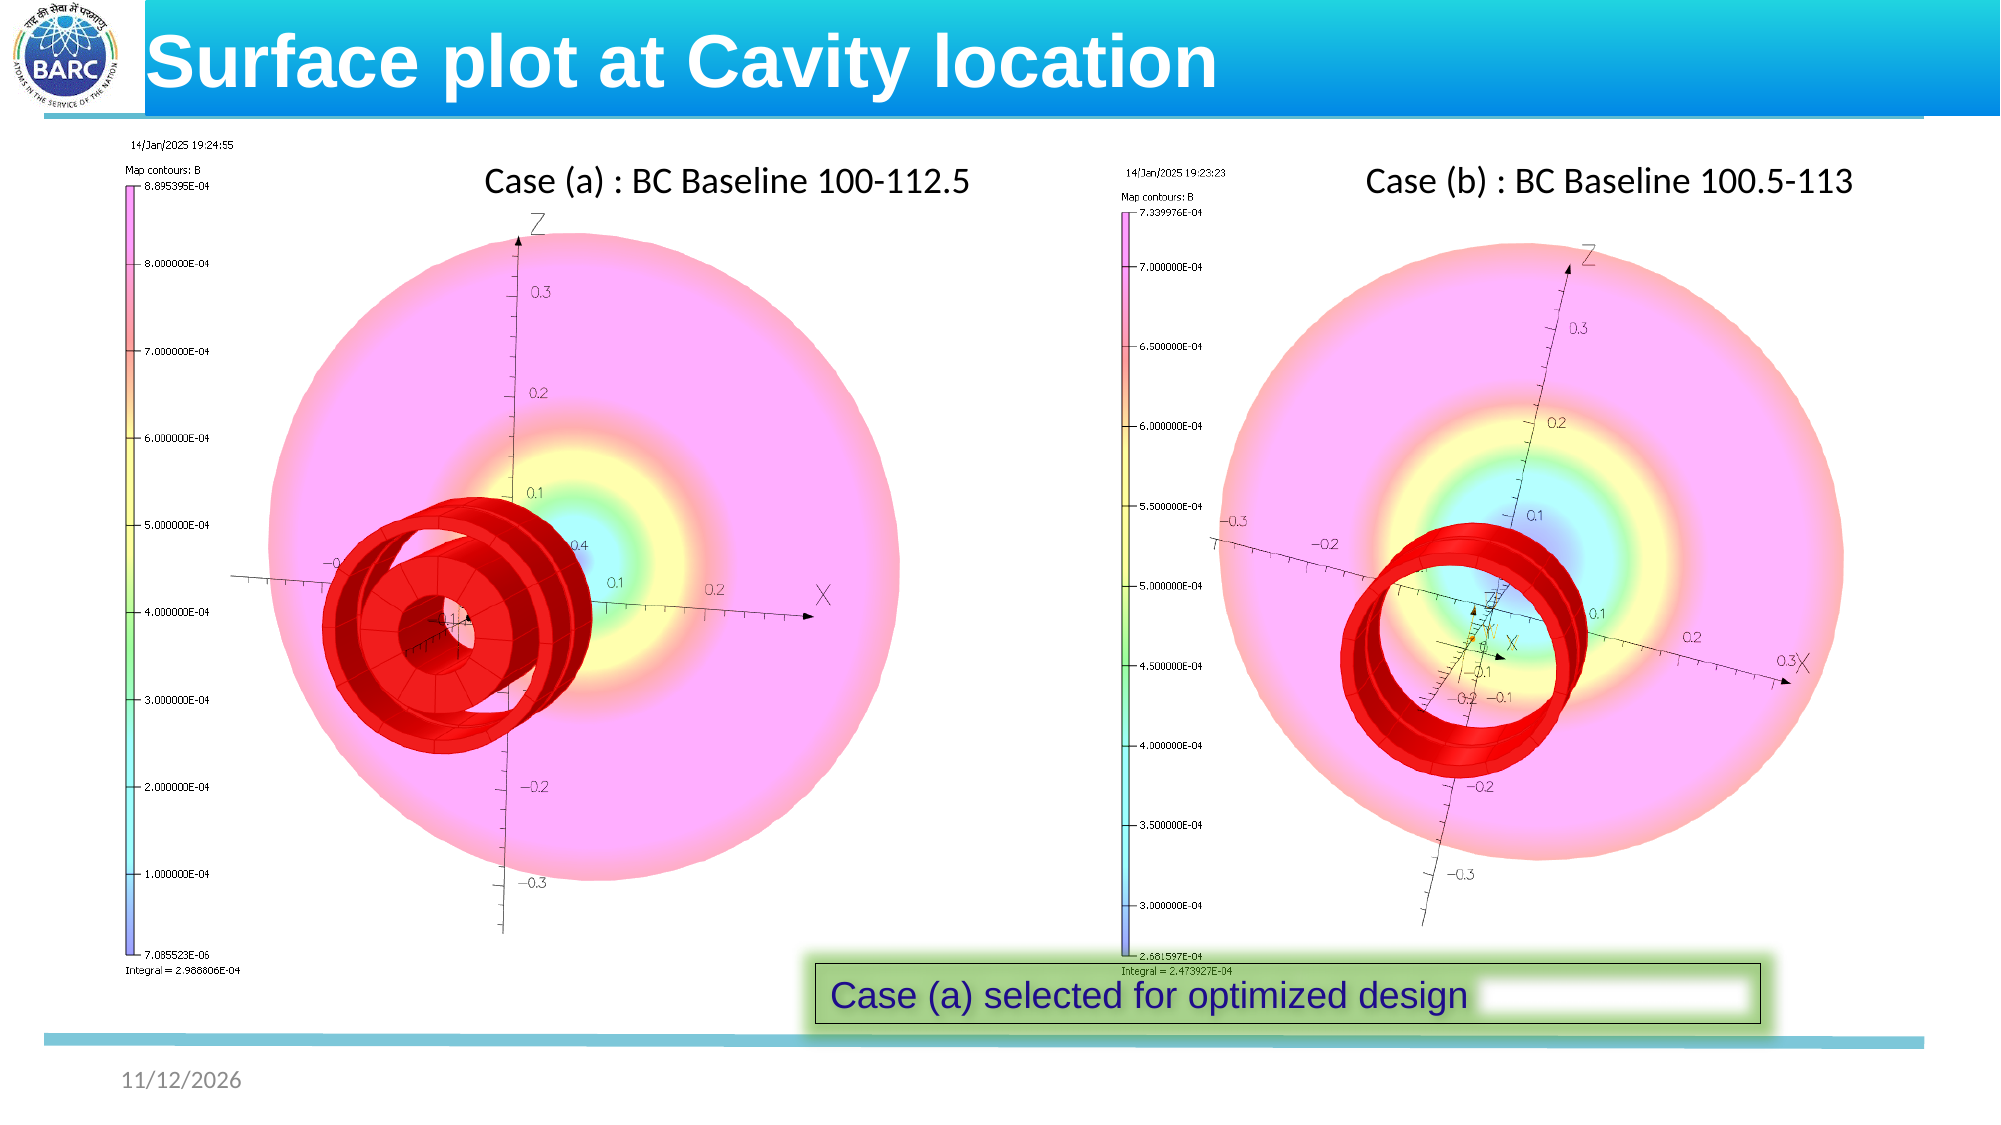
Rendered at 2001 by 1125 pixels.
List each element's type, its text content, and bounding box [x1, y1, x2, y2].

text_box Case (a) : BC Baseline 100-112.5 [902, 149, 1014, 209]
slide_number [105, 1049, 556, 1109]
text_box Case (b) : BC Baseline 100.5-113 [1351, 149, 1934, 209]
text_box Case (a) selected for optimized design [815, 963, 1761, 1024]
picture [1113, 164, 1871, 1001]
text_box [44, 116, 1945, 122]
picture [118, 136, 902, 995]
text_box Surface plot at Cavity location [145, 0, 2000, 116]
text_box [44, 16, 145, 113]
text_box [44, 1039, 1925, 1043]
picture [5, 0, 125, 110]
